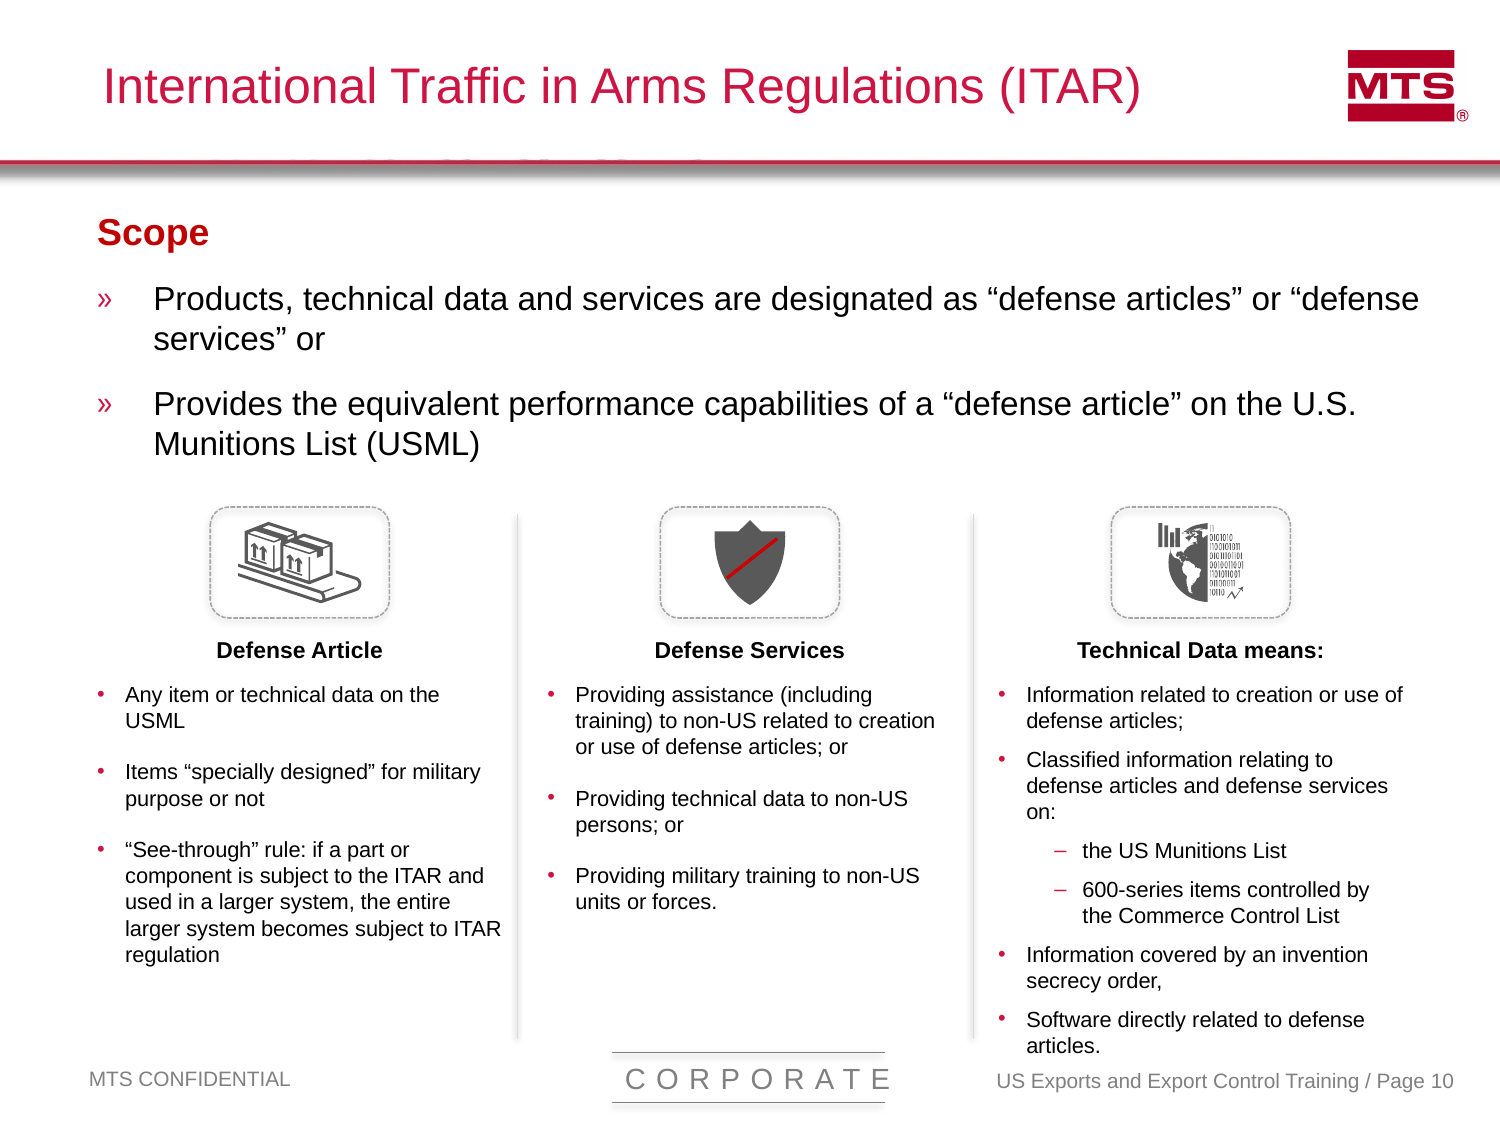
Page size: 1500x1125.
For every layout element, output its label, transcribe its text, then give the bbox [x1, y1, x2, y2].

picture [0, 159, 1500, 188]
text_box Providing assistance (including training) to non-US related to creation or use of defense articles; or Providing technical data to non-US persons; or Providing military training to non-US units or forces. [532, 673, 967, 922]
text_box Information related to creation or use of defense articles; Classified information relating to defense articles and defense services on: the US Munitions List 600-series items controlled by the Commerce Control List Information covered by an invention secrecy order, Software directly related to defense articles. [983, 673, 1419, 1066]
text_box [1110, 506, 1292, 619]
text_box Any item or technical data on the USML Items “specially designed” for military purpose or not “See-through” rule: if a part or component is subject to the ITAR and used in a larger system, the entire larger system becomes subject to ITAR regulation [82, 673, 511, 974]
text_box [659, 506, 841, 619]
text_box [1158, 522, 1244, 603]
title International Traffic in Arms Regulations (ITAR) [87, 12, 1206, 155]
text_box [76, 242, 1369, 1007]
list Scope Products, technical data and services are designated as “defense articles” or “defense services” or Provides the equivalent performance capabilities of a “defense article” on the U.S. Munitions List (USML) [82, 200, 1438, 494]
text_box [711, 519, 788, 606]
picture [1347, 49, 1469, 123]
text_box Technical Data means: [1062, 628, 1340, 671]
text_box [209, 506, 391, 619]
text_box Defense Article [201, 628, 398, 671]
text_box Defense Services [639, 628, 860, 671]
